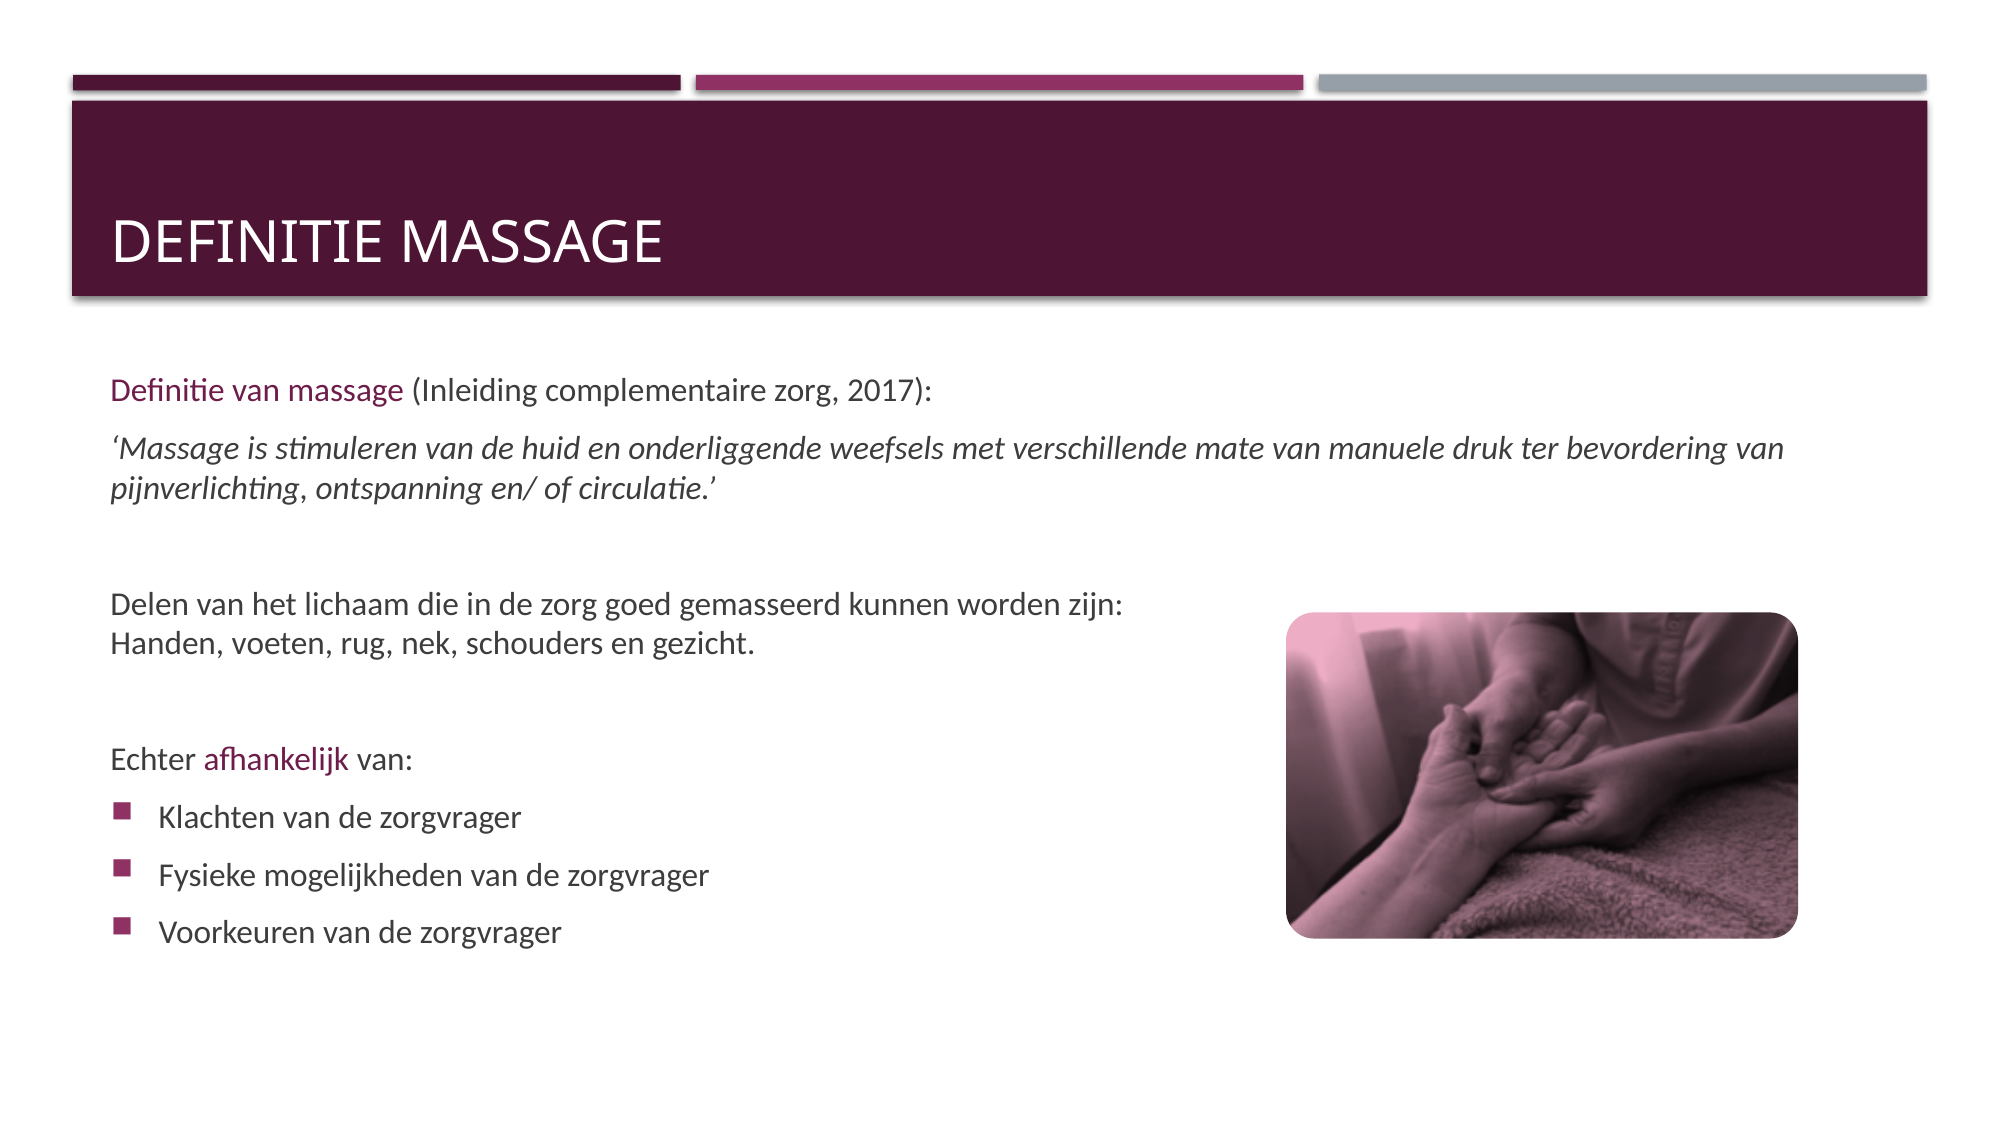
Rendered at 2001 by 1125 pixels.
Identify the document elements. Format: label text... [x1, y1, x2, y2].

list Definitie van massage (Inleiding complementaire zorg, 2017): ‘Massage is stimuleren van de huid en onderliggende weefsels met verschillende mate van manuele druk ter bevordering van pijnverlichting, ontspanning en/ of circulatie.’ Delen van het lichaam die in de zorg goed gemasseerd kunnen worden zijn: Handen, voeten, rug, nek, schouders en gezicht. Echter afhankelijk van: Klachten van de zorgvrager Fysieke mogelijkheden van de zorgvrager Voorkeuren van de zorgvrager [95, 357, 1905, 962]
title Definitie massage [95, 115, 1905, 282]
picture [1285, 611, 1799, 940]
